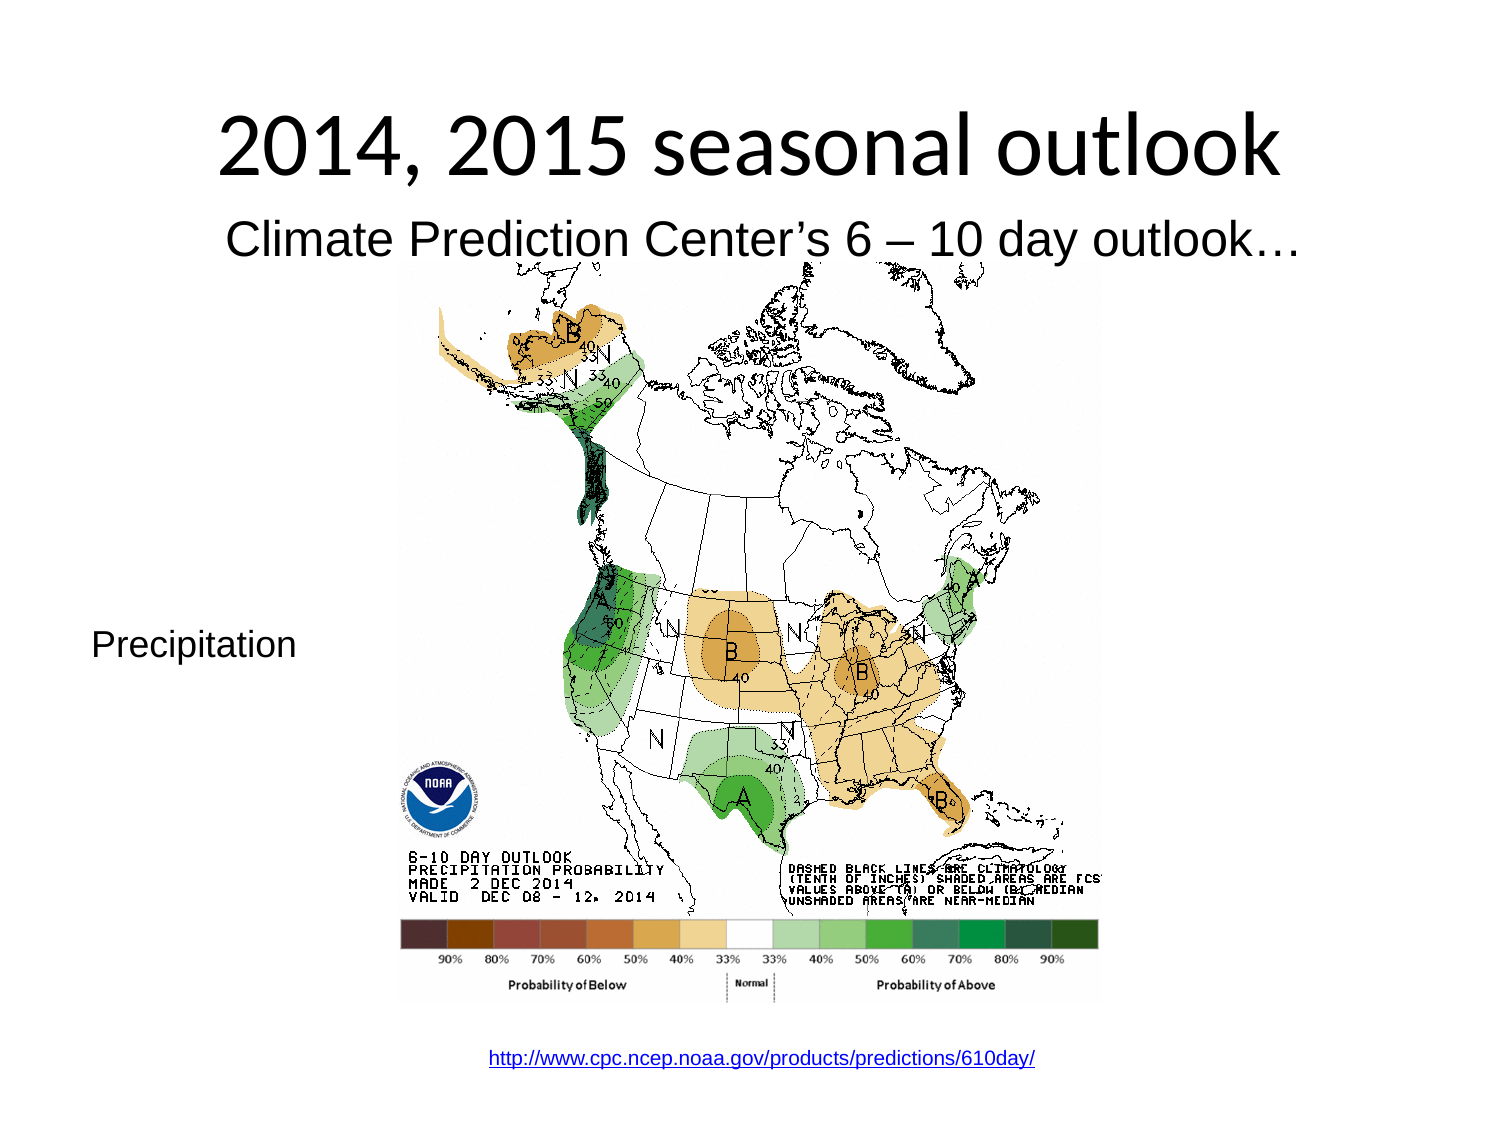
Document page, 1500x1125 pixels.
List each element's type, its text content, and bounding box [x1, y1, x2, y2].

text_box Climate Prediction Center’s 6 – 10 day outlook… [210, 199, 1319, 274]
title 2014, 2015 seasonal outlook [74, 44, 1426, 233]
text_box Precipitation [76, 612, 312, 673]
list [398, 262, 1102, 1006]
text_box http://www.cpc.ncep.noaa.gov/products/predictions/610day/ [473, 1037, 1063, 1078]
